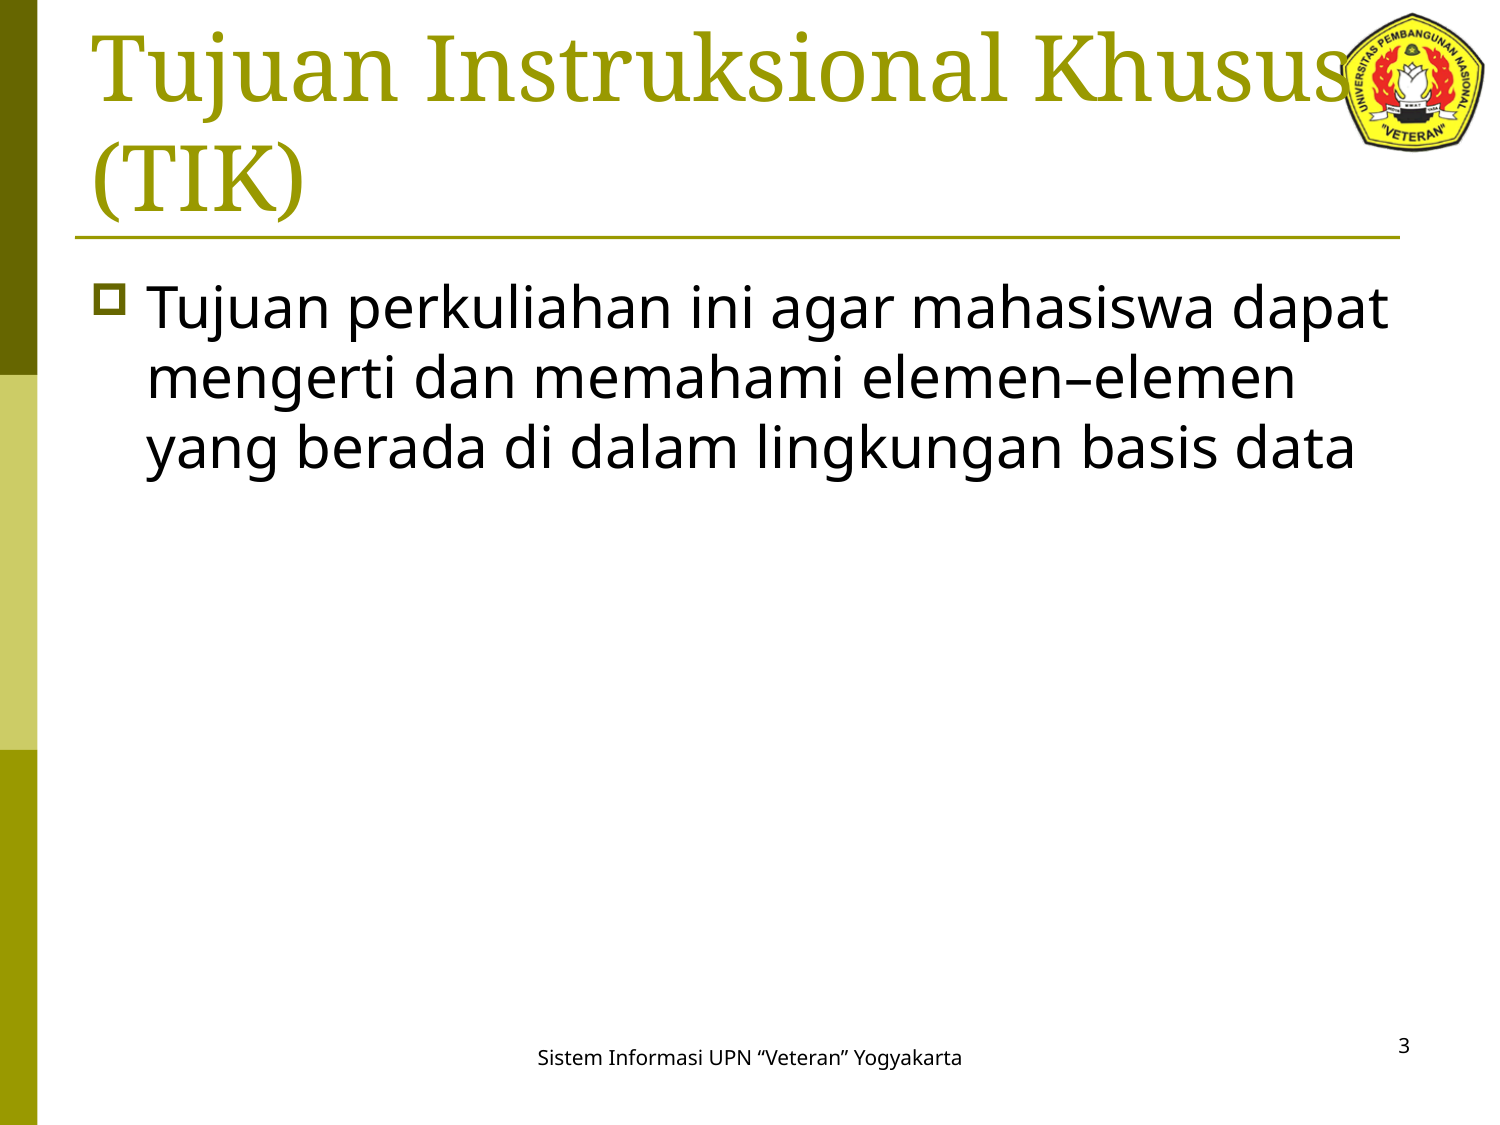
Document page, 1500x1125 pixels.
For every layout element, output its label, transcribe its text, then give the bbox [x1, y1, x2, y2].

list Tujuan perkuliahan ini agar mahasiswa dapat mengerti dan memahami elemen–elemen yang berada di dalam lingkungan basis data [74, 262, 1426, 1006]
slide_number 3 [1074, 1024, 1426, 1101]
picture [1337, 11, 1488, 154]
title Tujuan Instruksional Khusus (TIK) [74, 49, 1426, 238]
